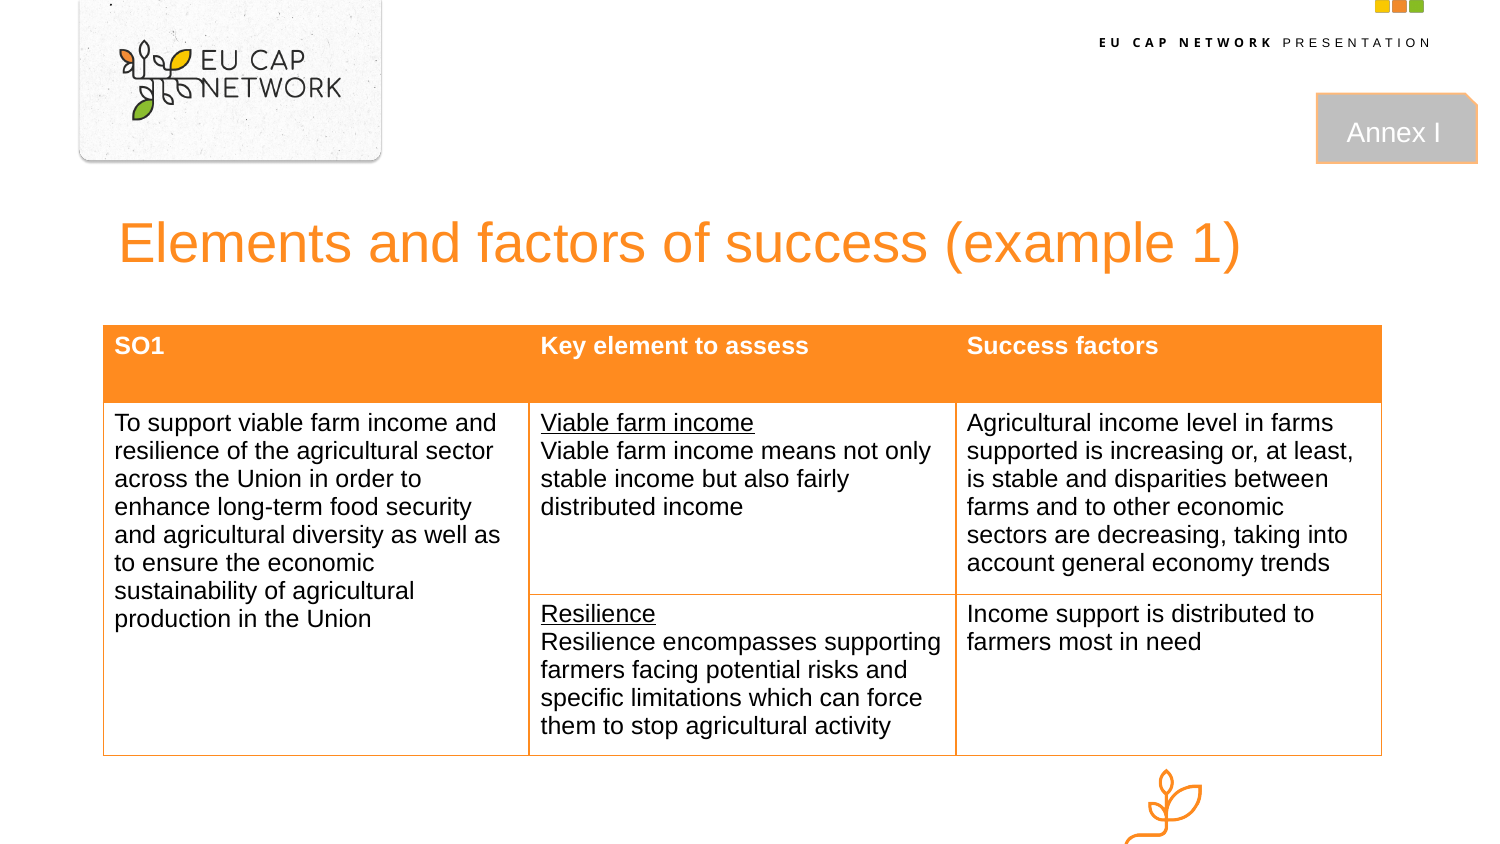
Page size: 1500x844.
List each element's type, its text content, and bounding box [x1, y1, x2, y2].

table_header Key element to assess [529, 326, 956, 402]
table_header Success factors [956, 326, 1381, 402]
table_cell Resilience Resilience encompasses supporting farmers facing potential risks and specific limitations which can force them to stop agricultural activity [530, 595, 955, 755]
text_box Annex I [1315, 92, 1478, 164]
table_cell Agricultural income level in farms supported is increasing or, at least, is stable and disparities between farms and to other economic sectors are decreasing, taking into account general economy trends [957, 403, 1381, 594]
picture [0, 0, 389, 169]
table_cell Income support is distributed to farmers most in need [957, 595, 1381, 755]
title Elements and factors of success (example 1) [103, 162, 1418, 326]
picture [1113, 761, 1215, 844]
table_header SO1 [104, 326, 529, 402]
picture [1375, 0, 1427, 20]
table_cell Viable farm income Viable farm income means not only stable income but also fairly distributed income [530, 403, 955, 594]
table_cell To support viable farm income and resilience of the agricultural sector across the Union in order to enhance long-term food security and agricultural diversity as well as to ensure the economic sustainability of agricultural production in the Union [104, 403, 528, 755]
